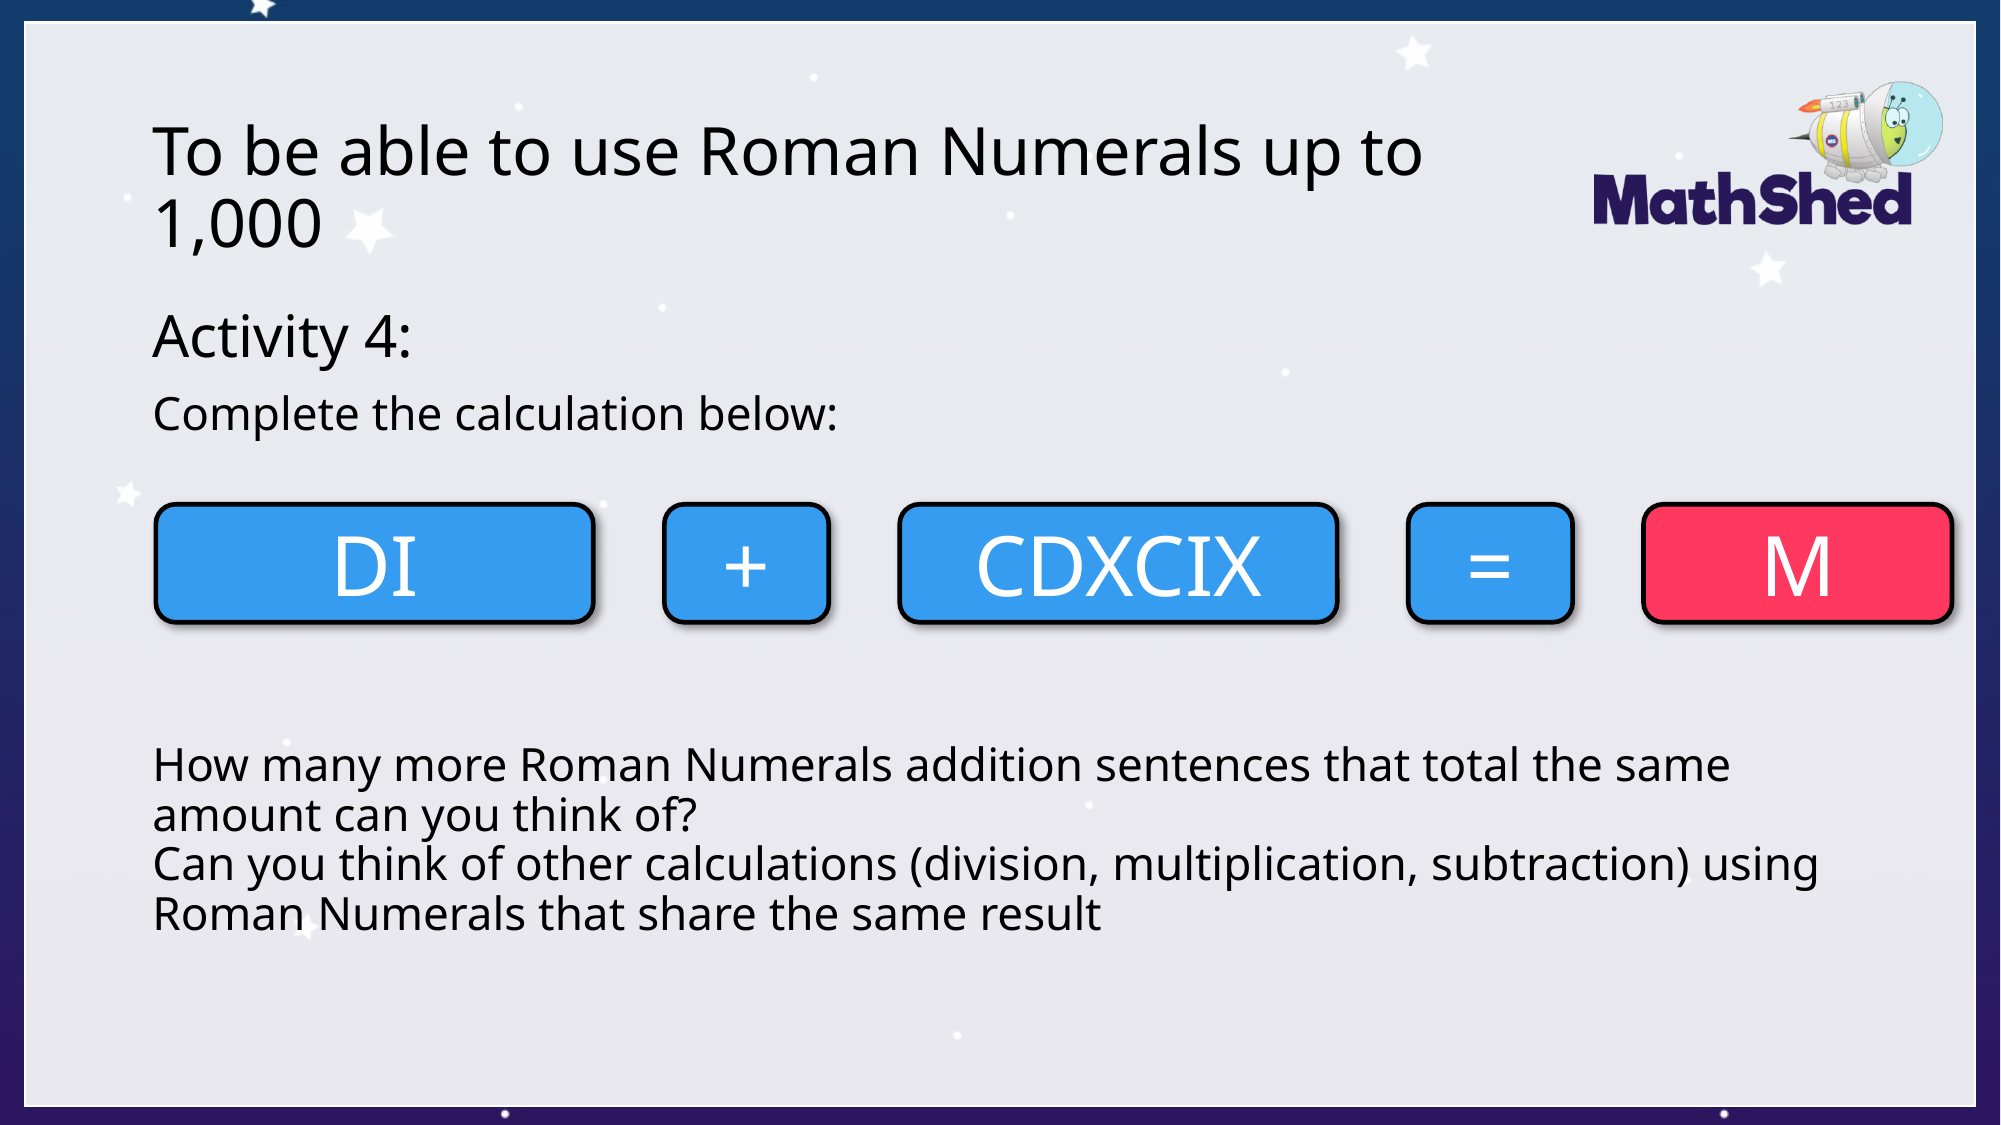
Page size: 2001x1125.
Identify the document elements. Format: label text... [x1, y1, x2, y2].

text_box = [1407, 503, 1574, 624]
text_box DI [154, 503, 595, 624]
list Activity 4: Complete the calculation below: How many more Roman Numerals addition sentences that total the same amount can you think of? Can you think of other calculations (division, multiplication, subtraction) using Roman Numerals that share the same result [137, 299, 1863, 1014]
text_box CDXCIX [898, 503, 1339, 624]
text_box + [663, 503, 830, 624]
text_box M [1642, 503, 1954, 624]
picture [0, 0, 2001, 1125]
title To be able to use Roman Numerals up to 1,000 [137, 81, 1578, 299]
